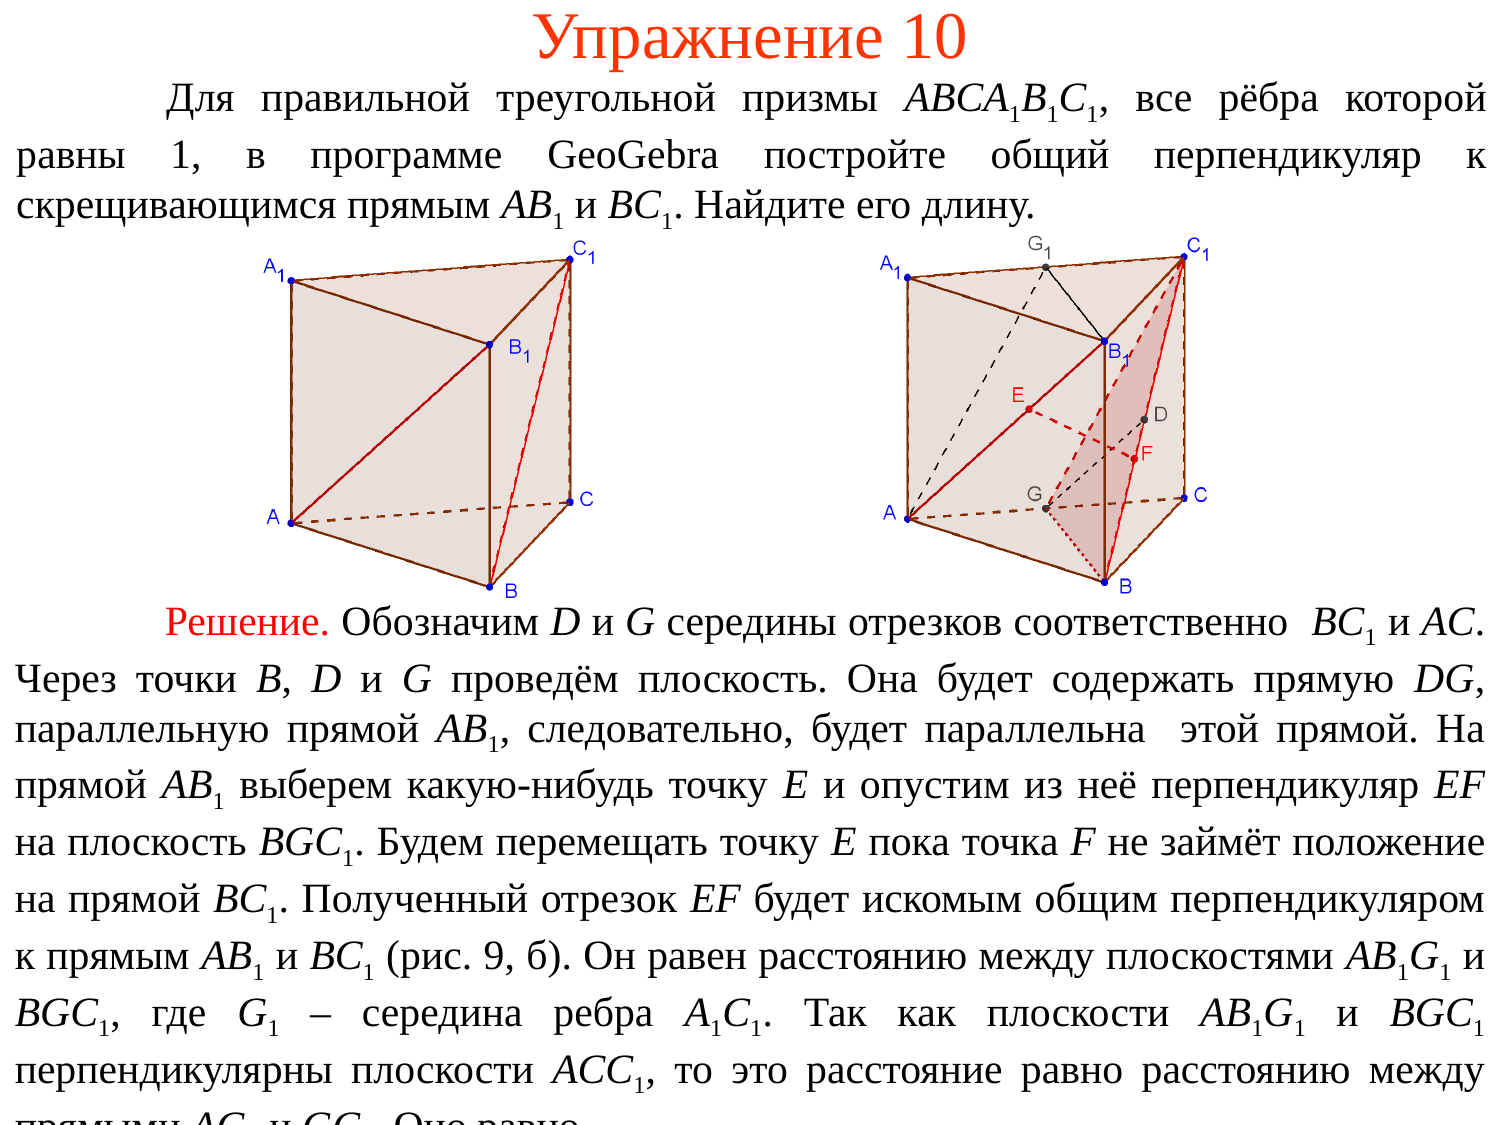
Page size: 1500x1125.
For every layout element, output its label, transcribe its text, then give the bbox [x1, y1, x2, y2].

text_box Для правильной треугольной призмы ABCA1B1C1, все рёбра которой равны 1, в программе GeoGebra постройте общий перпендикуляр к скрещивающимся прямым AB1 и BC1. Найдите его длину. [1, 62, 1500, 229]
title Упражнение 10 [112, 0, 1388, 63]
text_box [0, 229, 1500, 1125]
